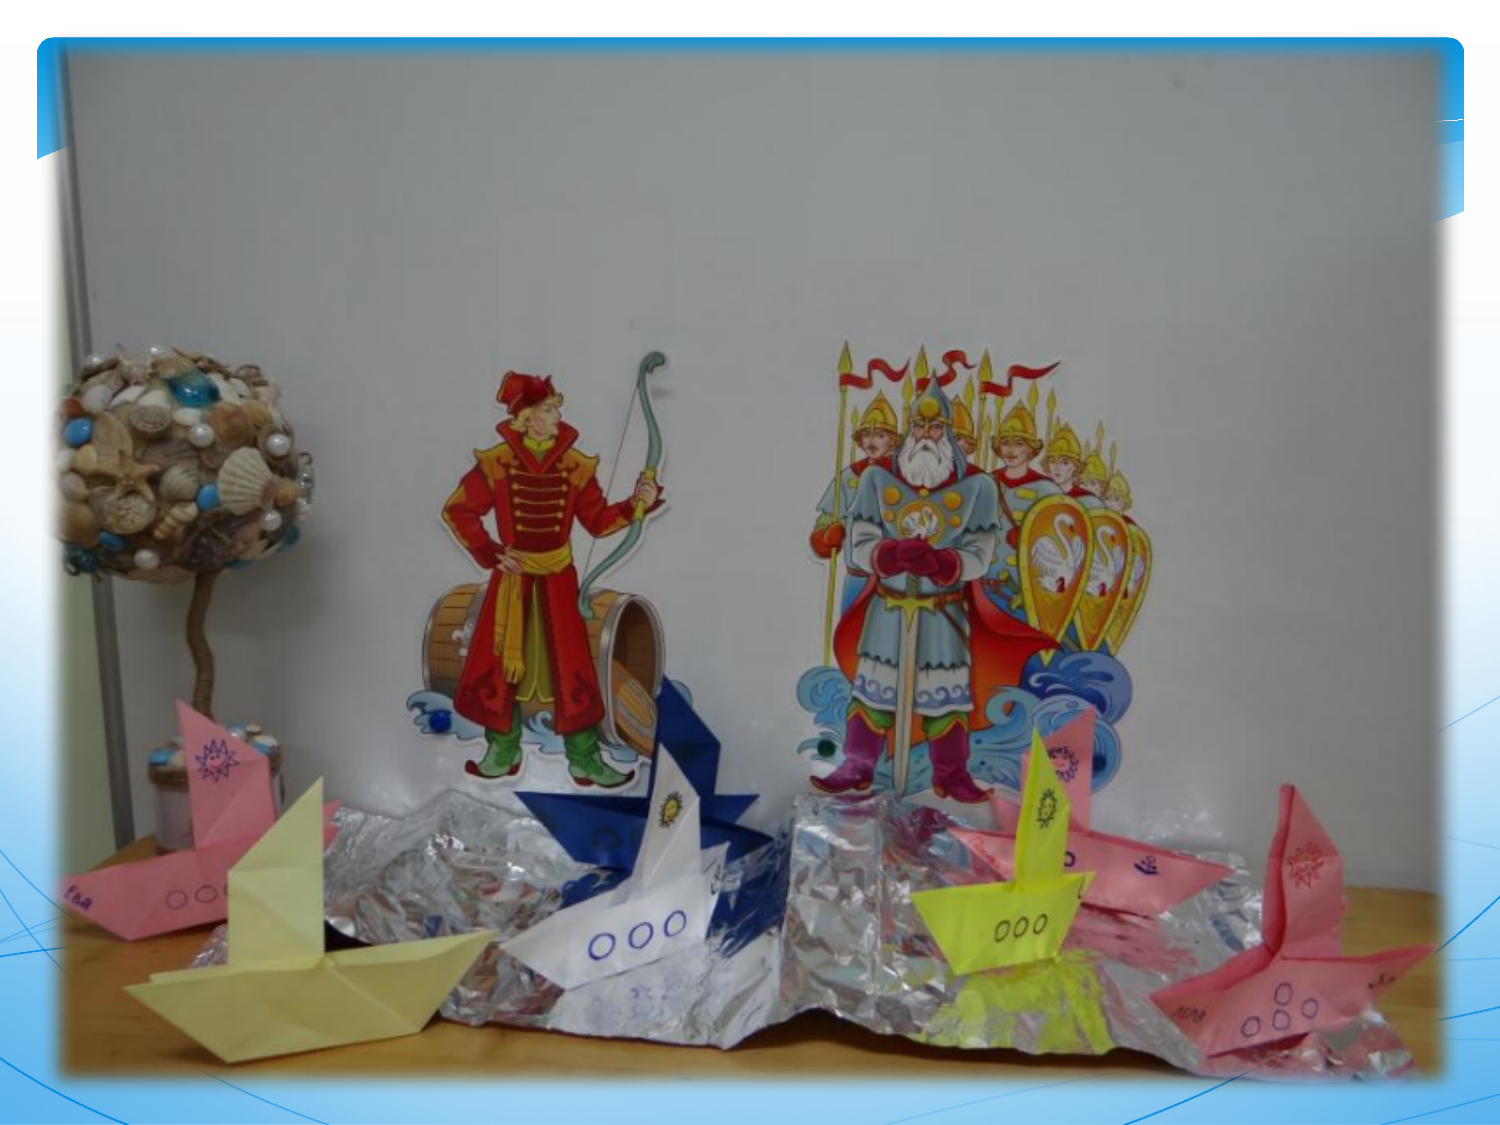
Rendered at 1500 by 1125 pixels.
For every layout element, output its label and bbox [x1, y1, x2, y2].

picture [40, 30, 1463, 1097]
